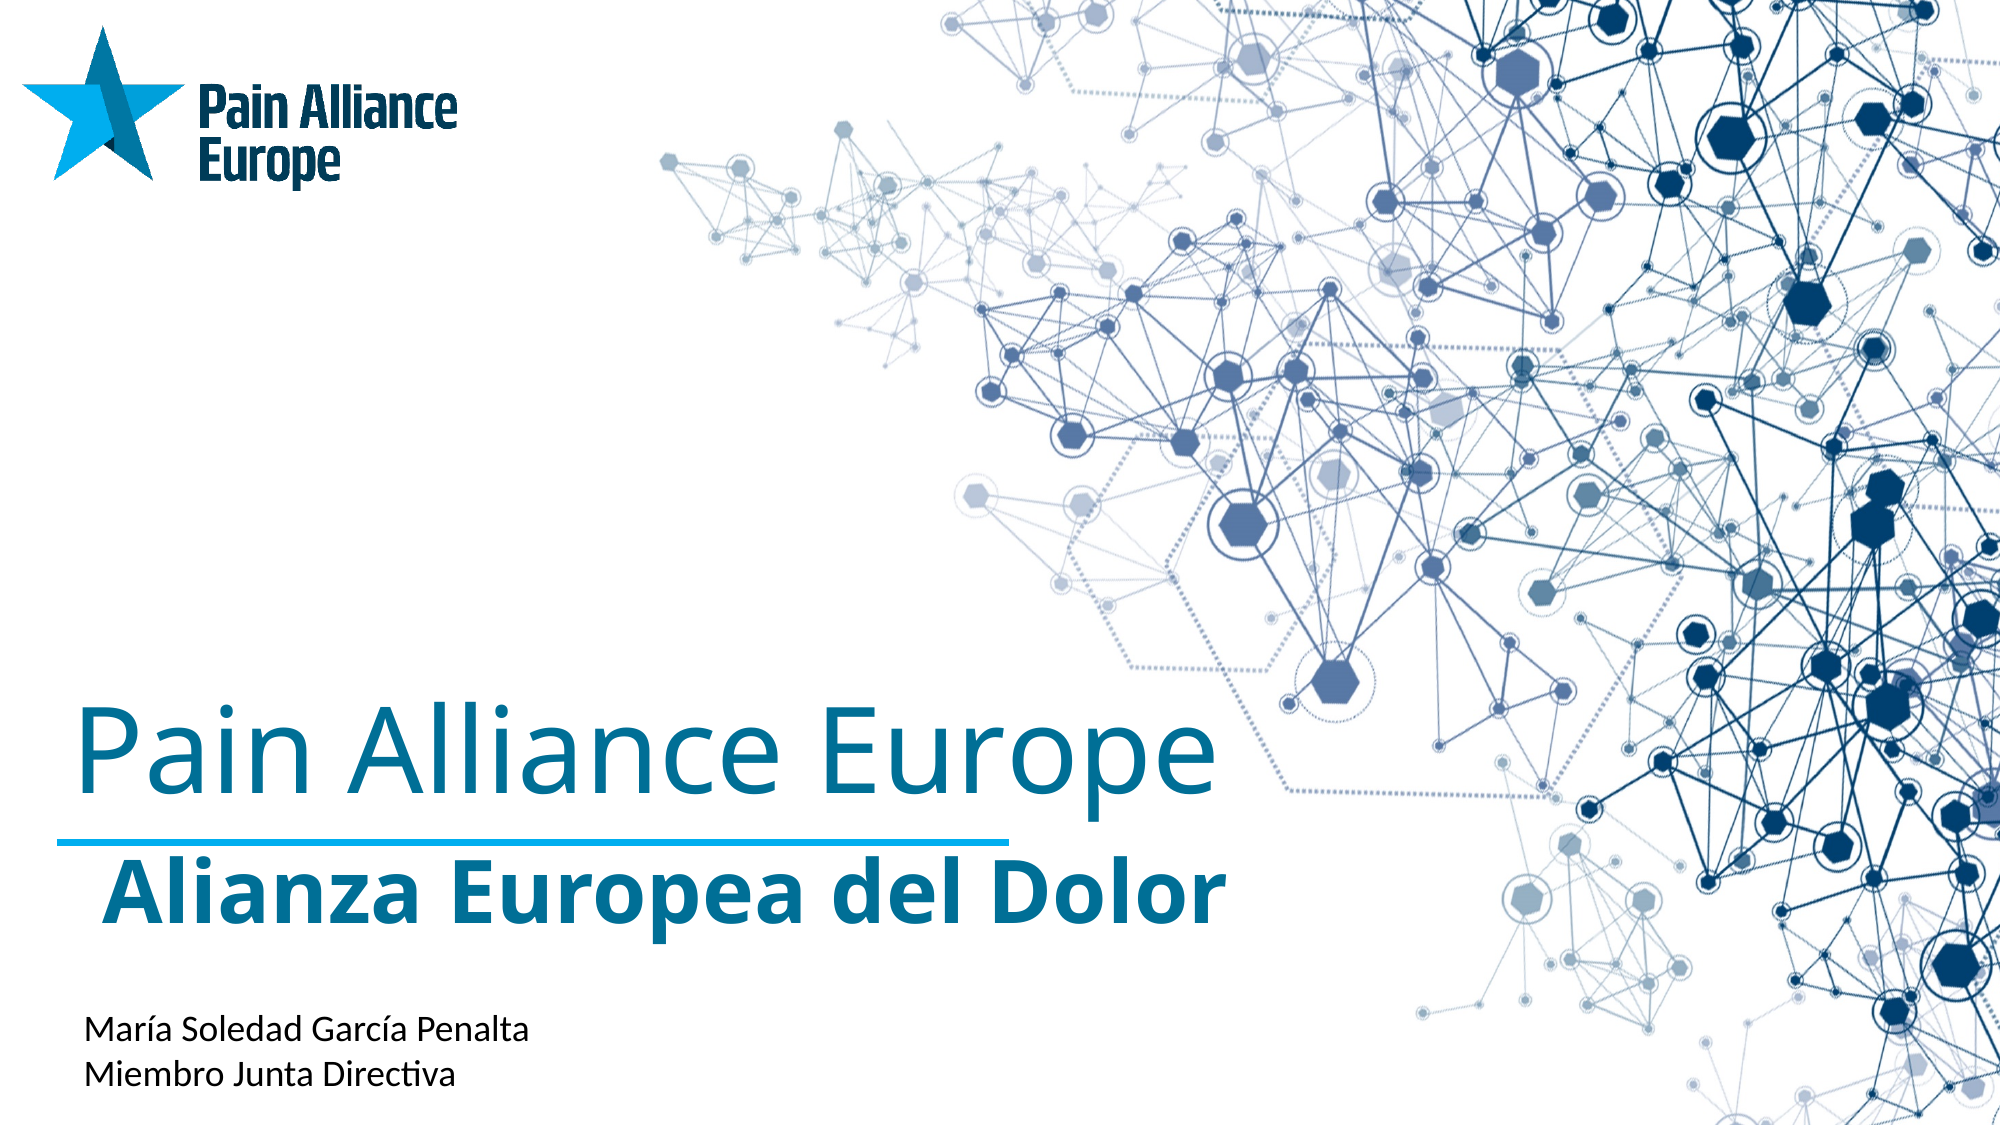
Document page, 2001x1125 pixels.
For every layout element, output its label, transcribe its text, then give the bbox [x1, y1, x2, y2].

picture [239, 884, 250, 893]
title Pain Alliance Europe Alianza Europea del Dolor [56, 682, 239, 839]
picture [22, 0, 2000, 1125]
picture [239, 901, 250, 914]
text_box María Soledad García Penalta Miembro Junta Directiva [68, 996, 239, 1102]
title Pain Alliance Europe Alianza Europea del Dolor [56, 843, 239, 957]
